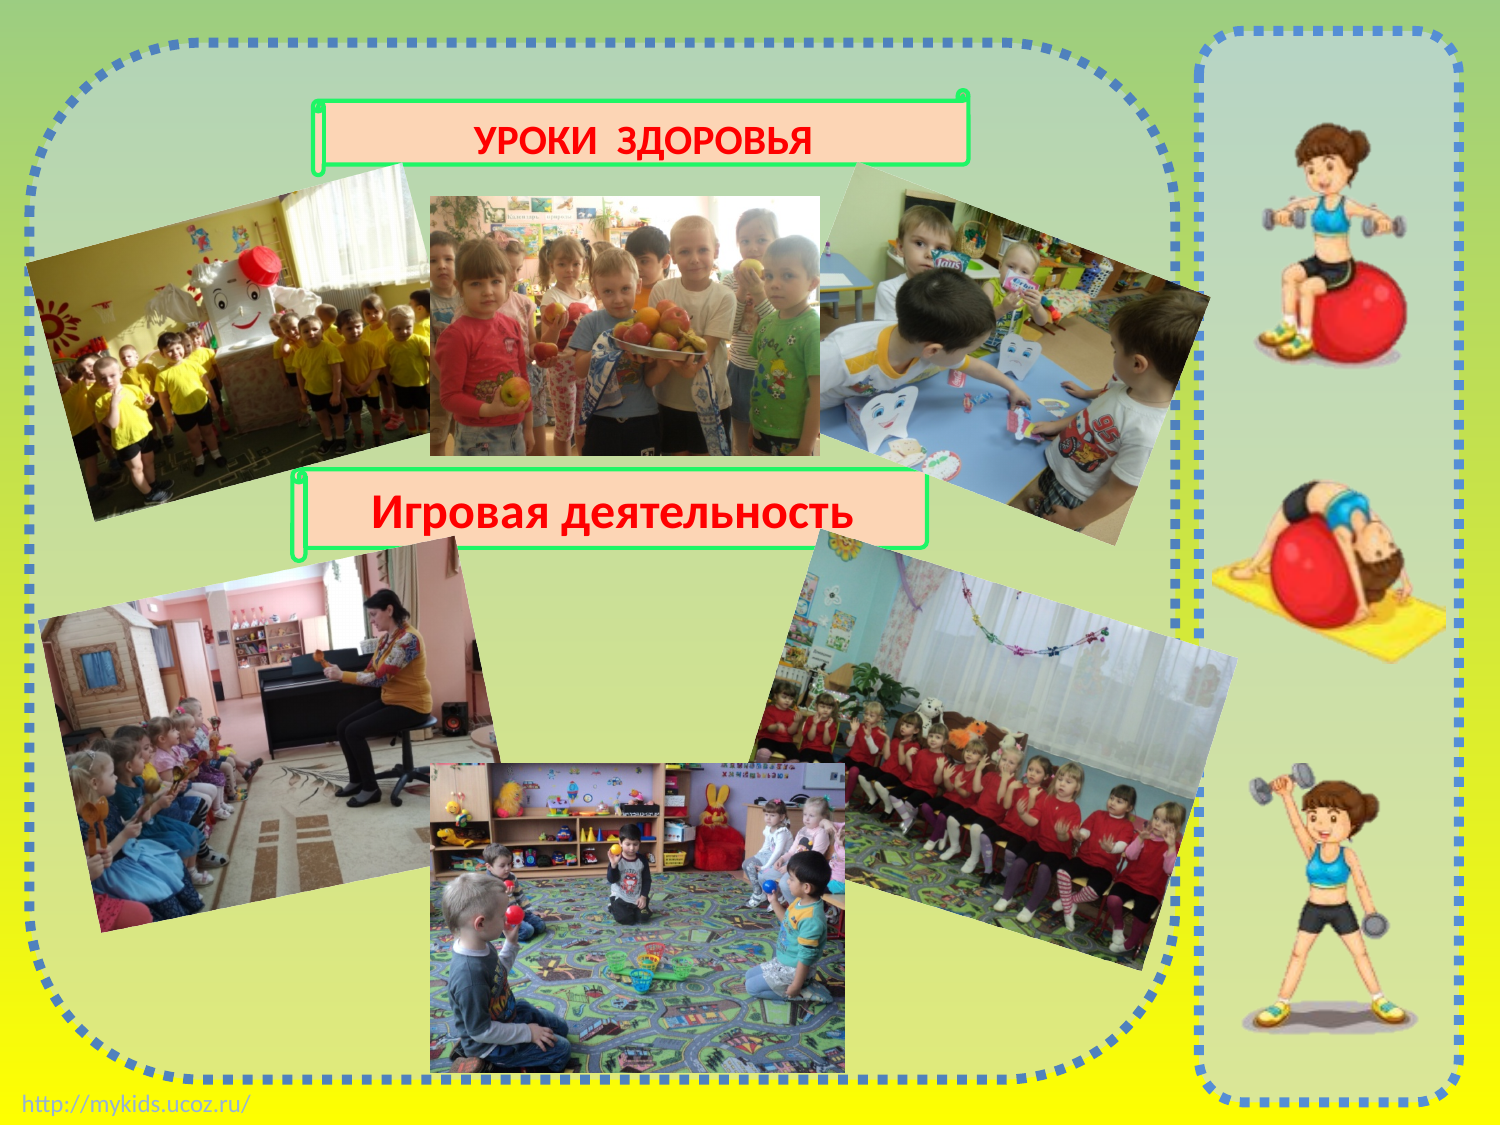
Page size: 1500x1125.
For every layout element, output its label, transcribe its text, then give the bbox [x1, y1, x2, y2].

text_box УРОКИ ЗДОРОВЬЯ [310, 88, 971, 178]
text_box Игровая деятельность [290, 467, 930, 563]
picture [1232, 763, 1436, 1048]
picture [38, 458, 1446, 1074]
picture [1242, 113, 1426, 385]
picture [26, 162, 1210, 545]
